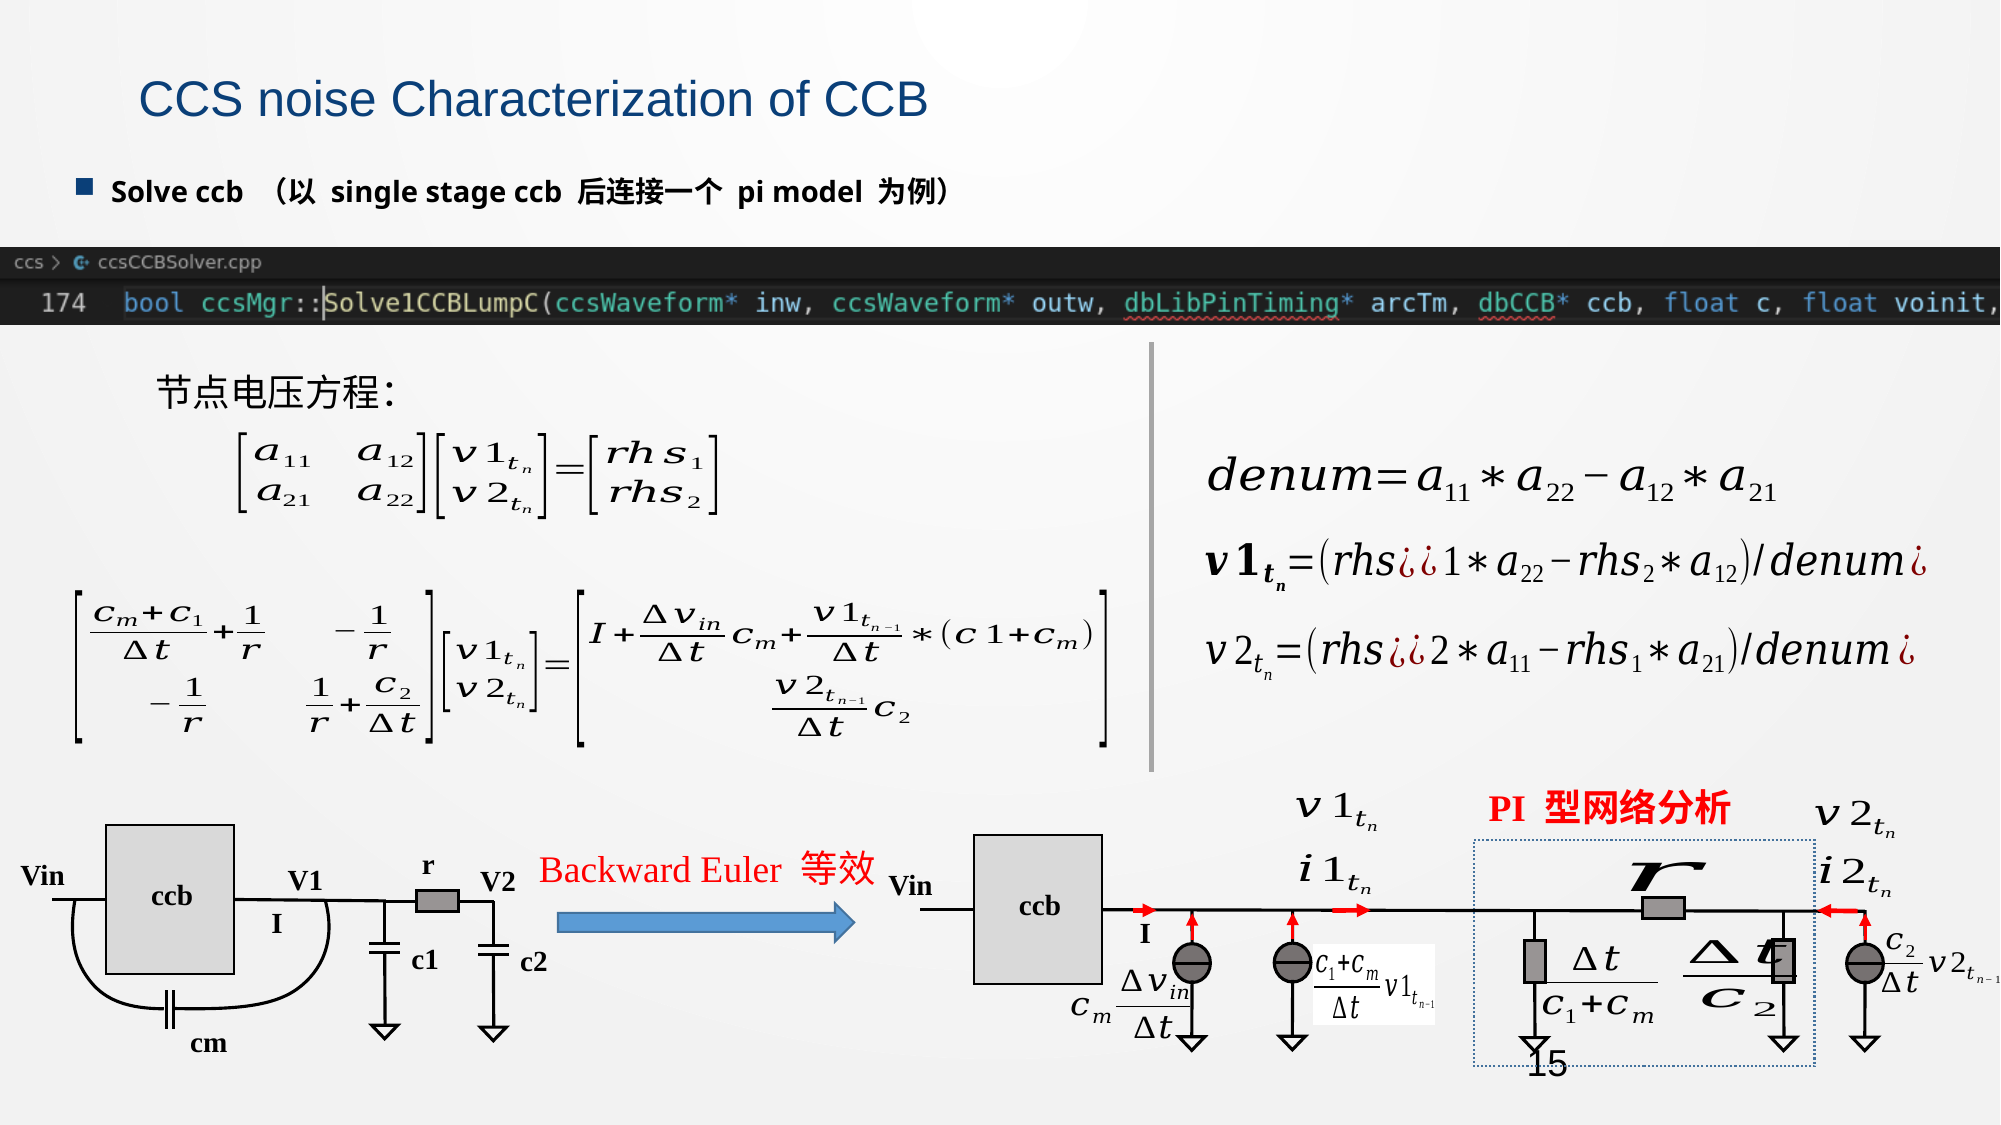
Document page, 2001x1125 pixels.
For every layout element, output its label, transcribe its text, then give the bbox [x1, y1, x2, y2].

text_box [1511, 1067, 1962, 1092]
text_box Solve ccb （以 single stage ccb 后连接一个 pi model 为例） [58, 147, 1810, 216]
text_box CCS noise Characterization of CCB [123, 58, 1824, 134]
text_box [5, 783, 2000, 1067]
text_box 节点电压方程： [140, 361, 469, 422]
picture [0, 247, 2000, 325]
